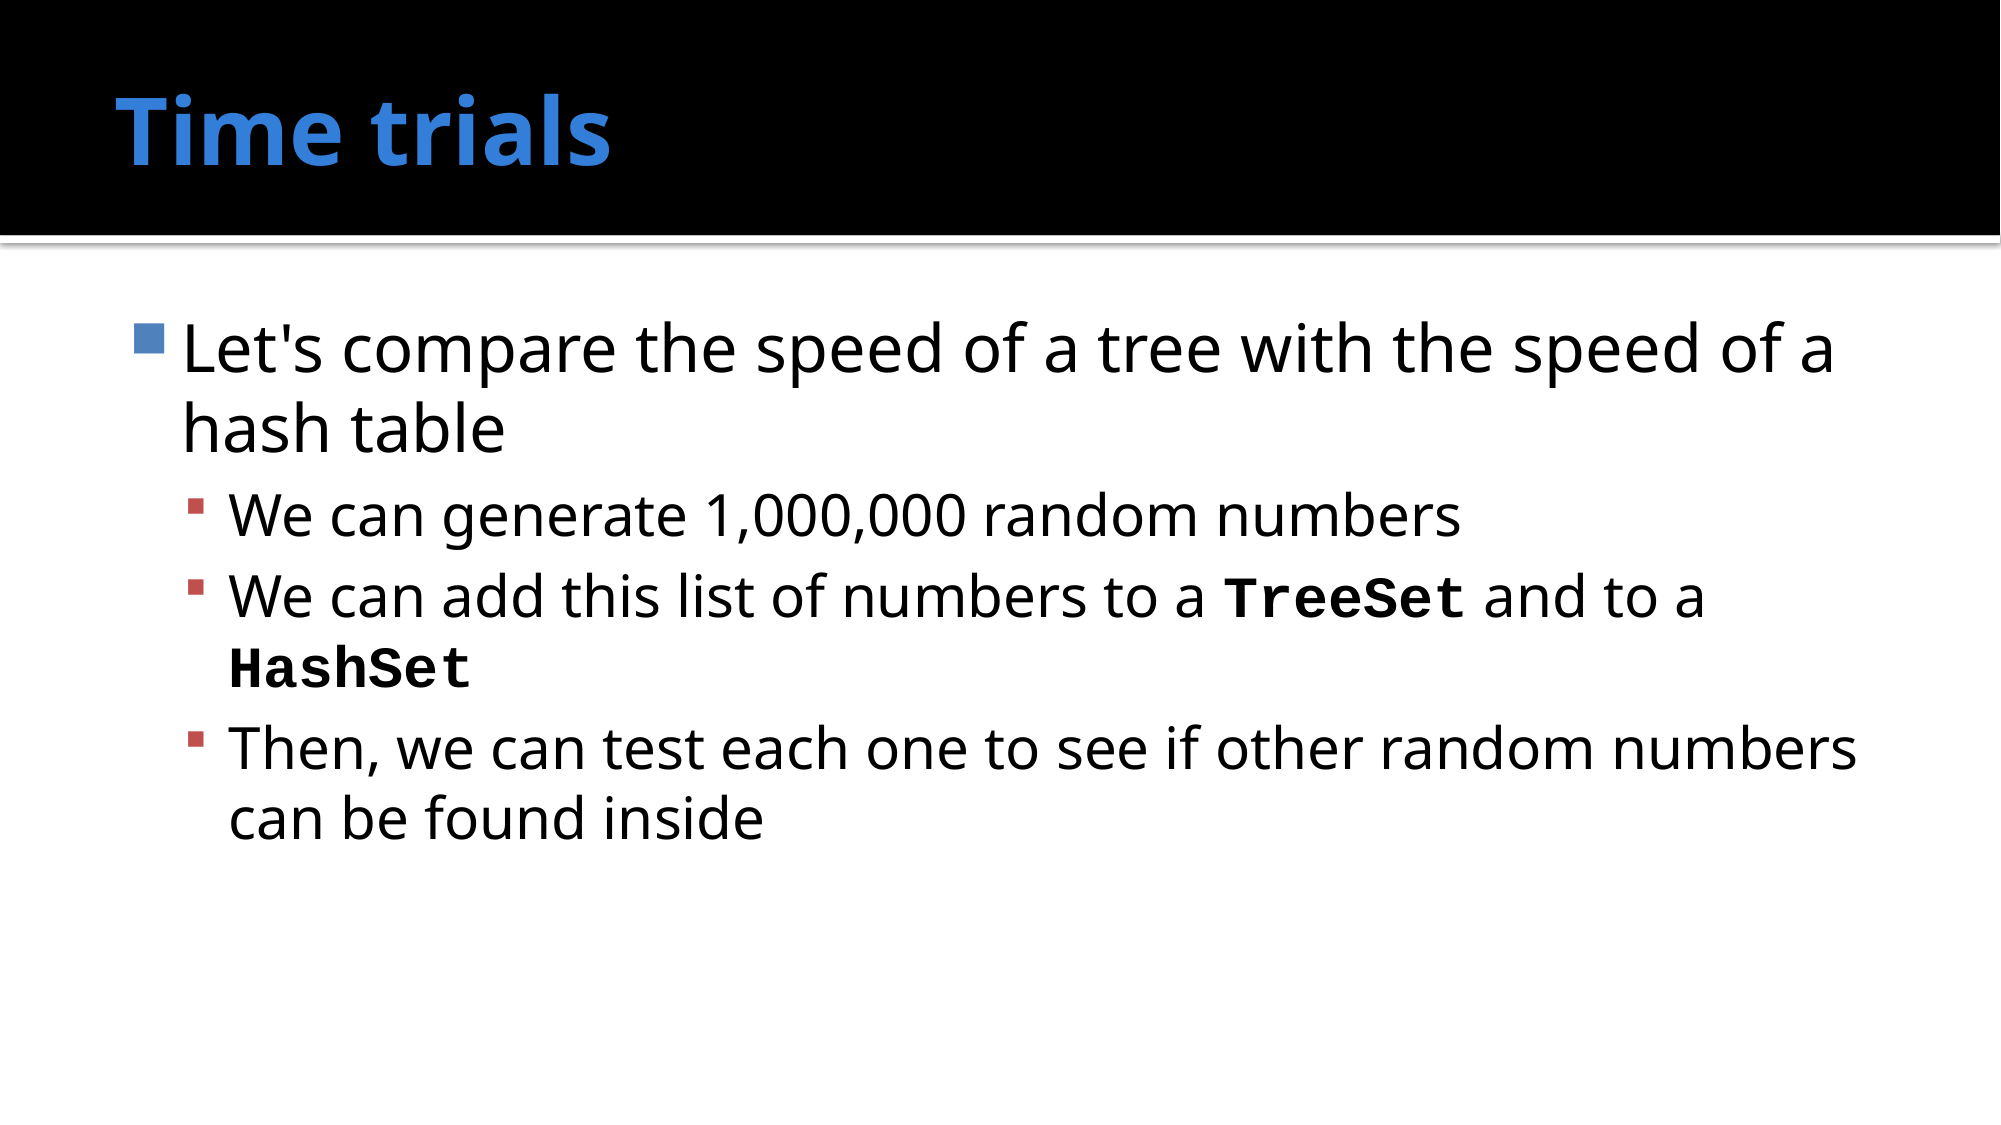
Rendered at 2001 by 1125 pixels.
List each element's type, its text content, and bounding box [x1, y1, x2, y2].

list Let's compare the speed of a tree with the speed of a hash table We can generate 1,000,000 random numbers We can add this list of numbers to a TreeSet and to a HashSet Then, we can test each one to see if other random numbers can be found inside [99, 291, 1900, 1050]
title Time trials [99, 25, 1900, 231]
